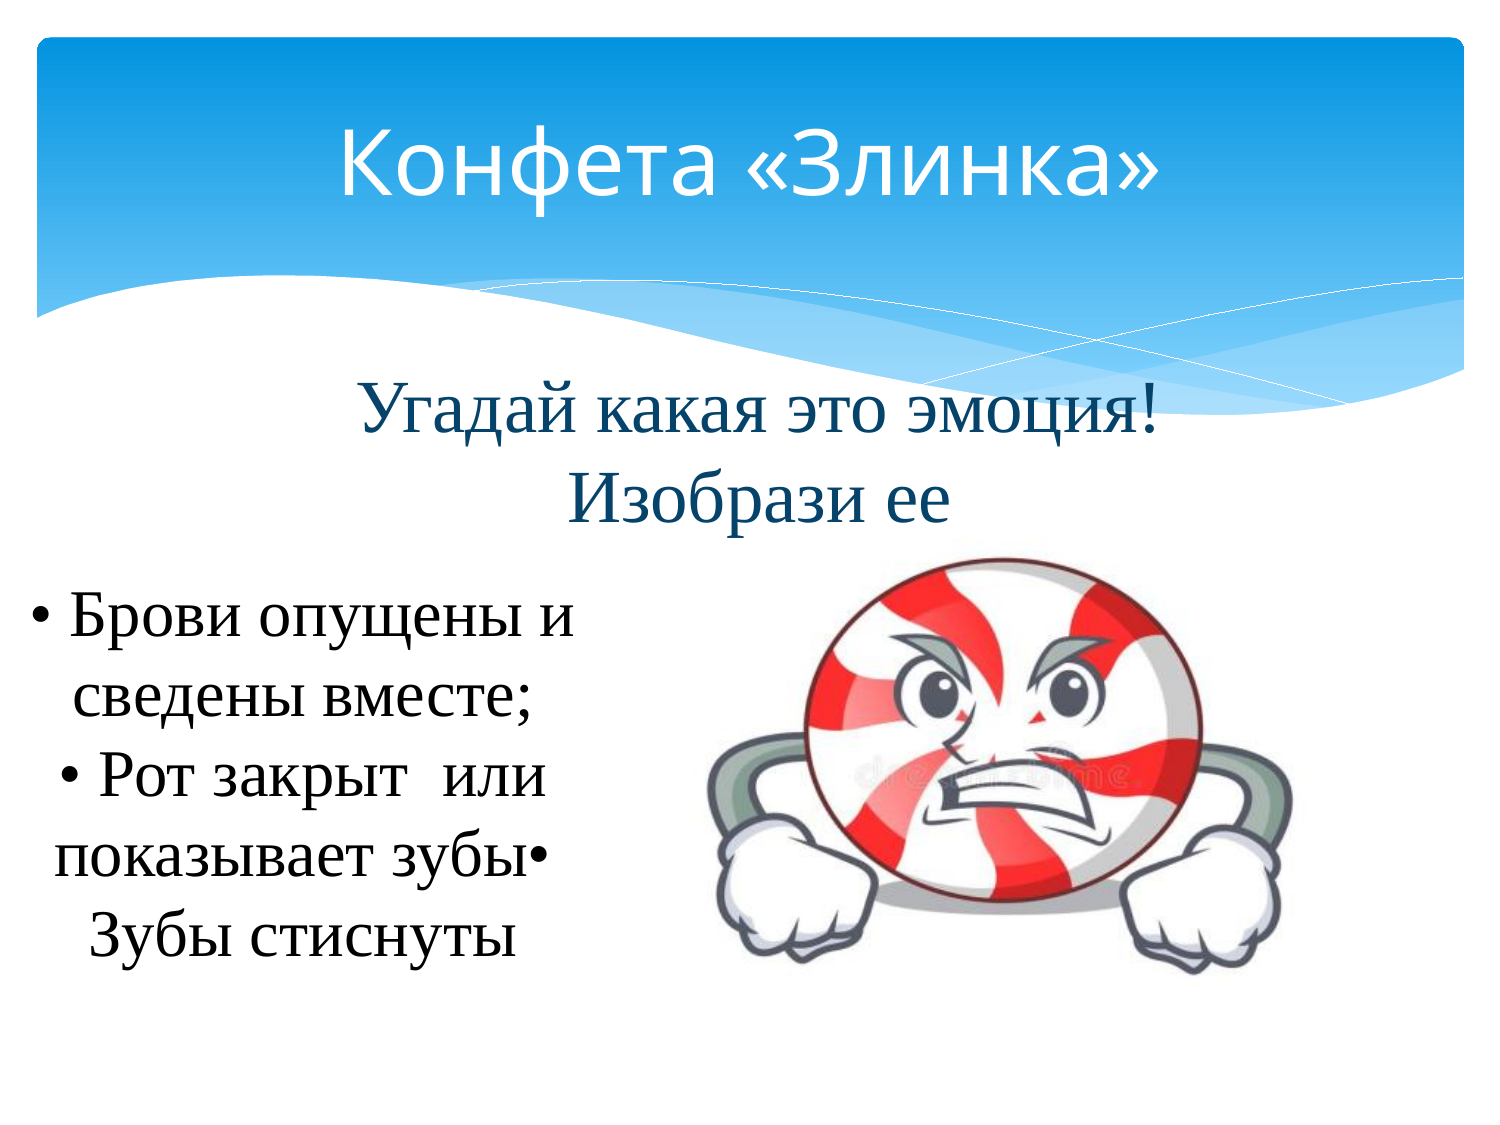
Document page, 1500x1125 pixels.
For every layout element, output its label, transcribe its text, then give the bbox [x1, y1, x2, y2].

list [623, 444, 1368, 1089]
title Конфета «Злинка» [75, 55, 1425, 261]
text_box • Брови опущены и сведены вместе; • Рот закрыт или показывает зубы• Зубы стиснуты [9, 562, 597, 977]
text_box Угадай какая это эмоция! Изобрази ее [147, 349, 1372, 545]
